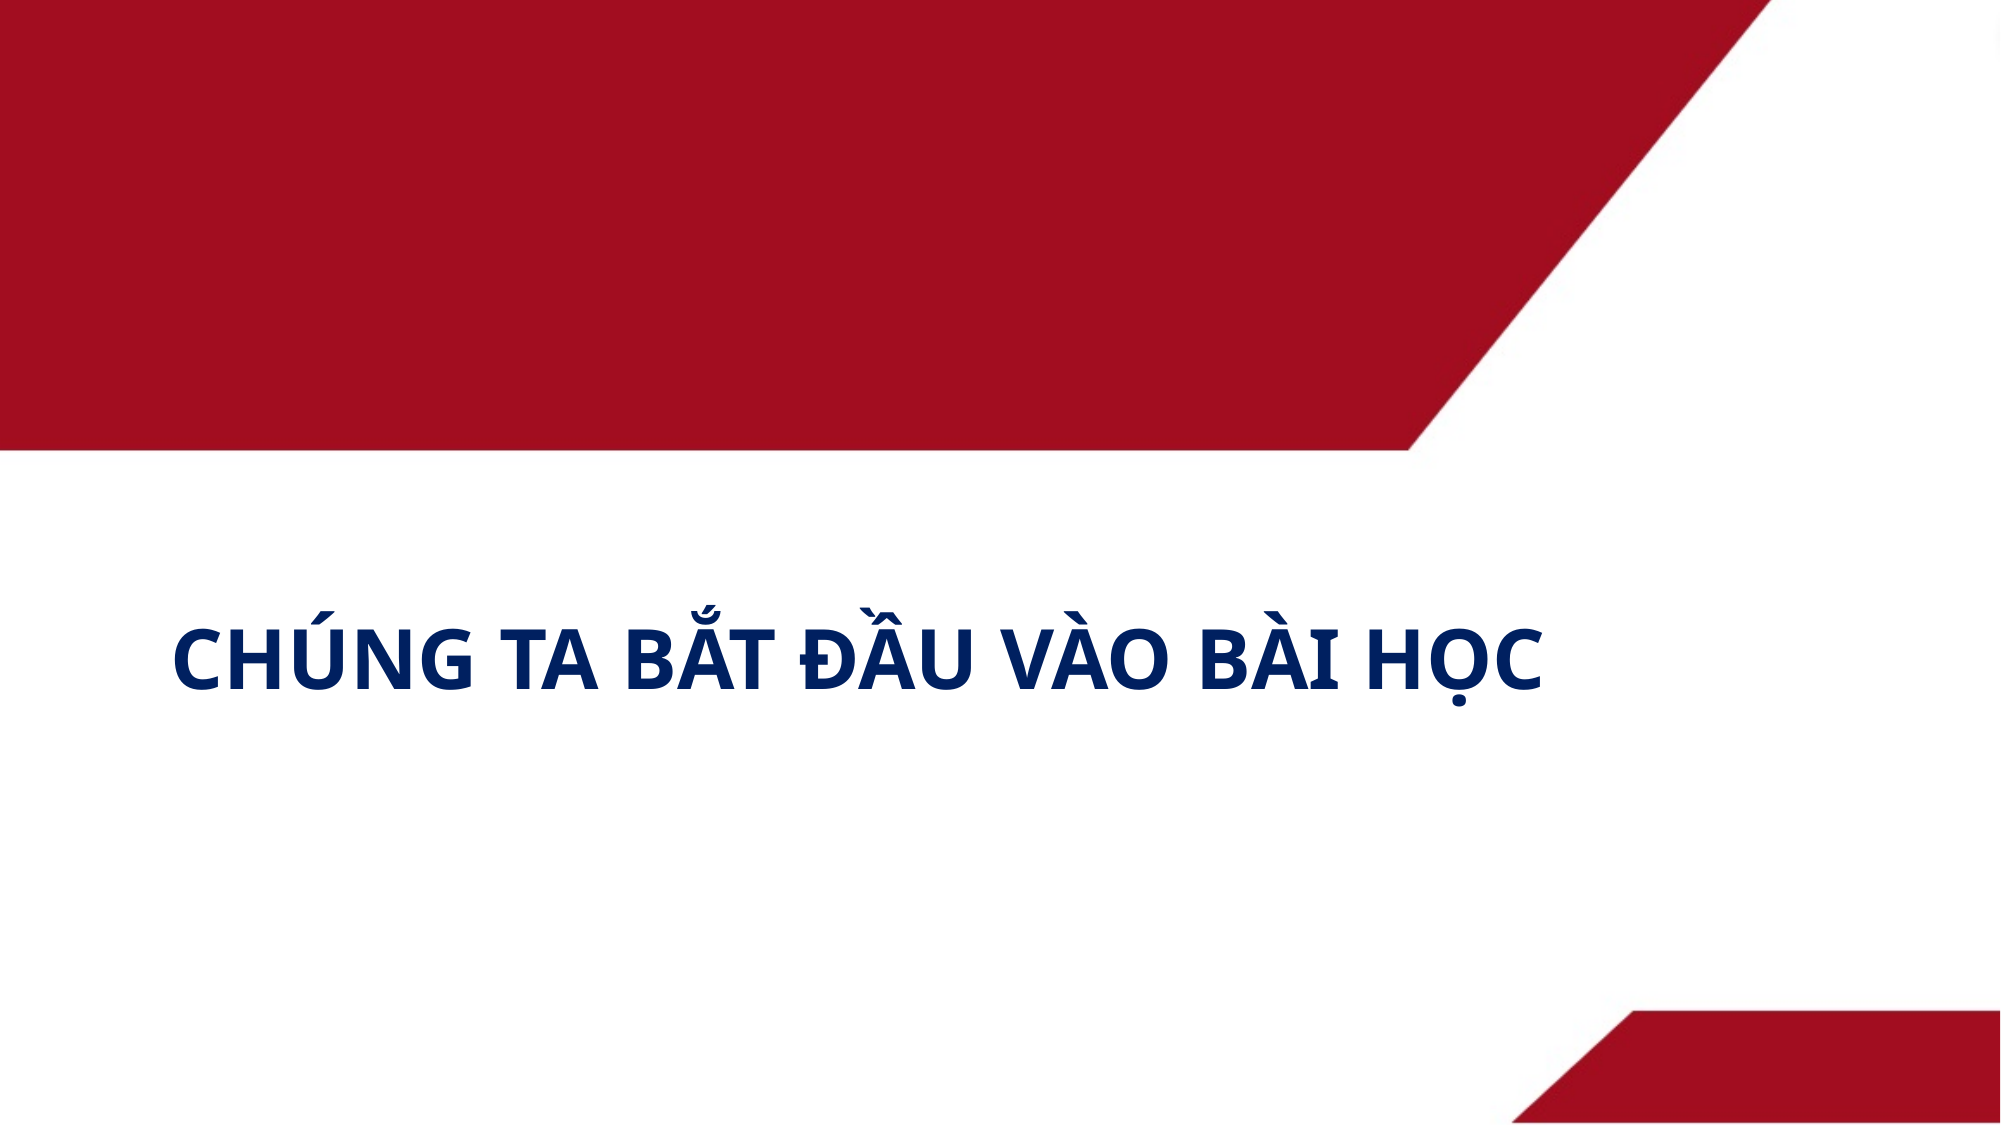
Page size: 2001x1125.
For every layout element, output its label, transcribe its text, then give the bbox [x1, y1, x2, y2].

text_box CHÚNG TA BẮT ĐẦU VÀO BÀI HỌC [141, 598, 1576, 714]
picture [0, 0, 2001, 1125]
